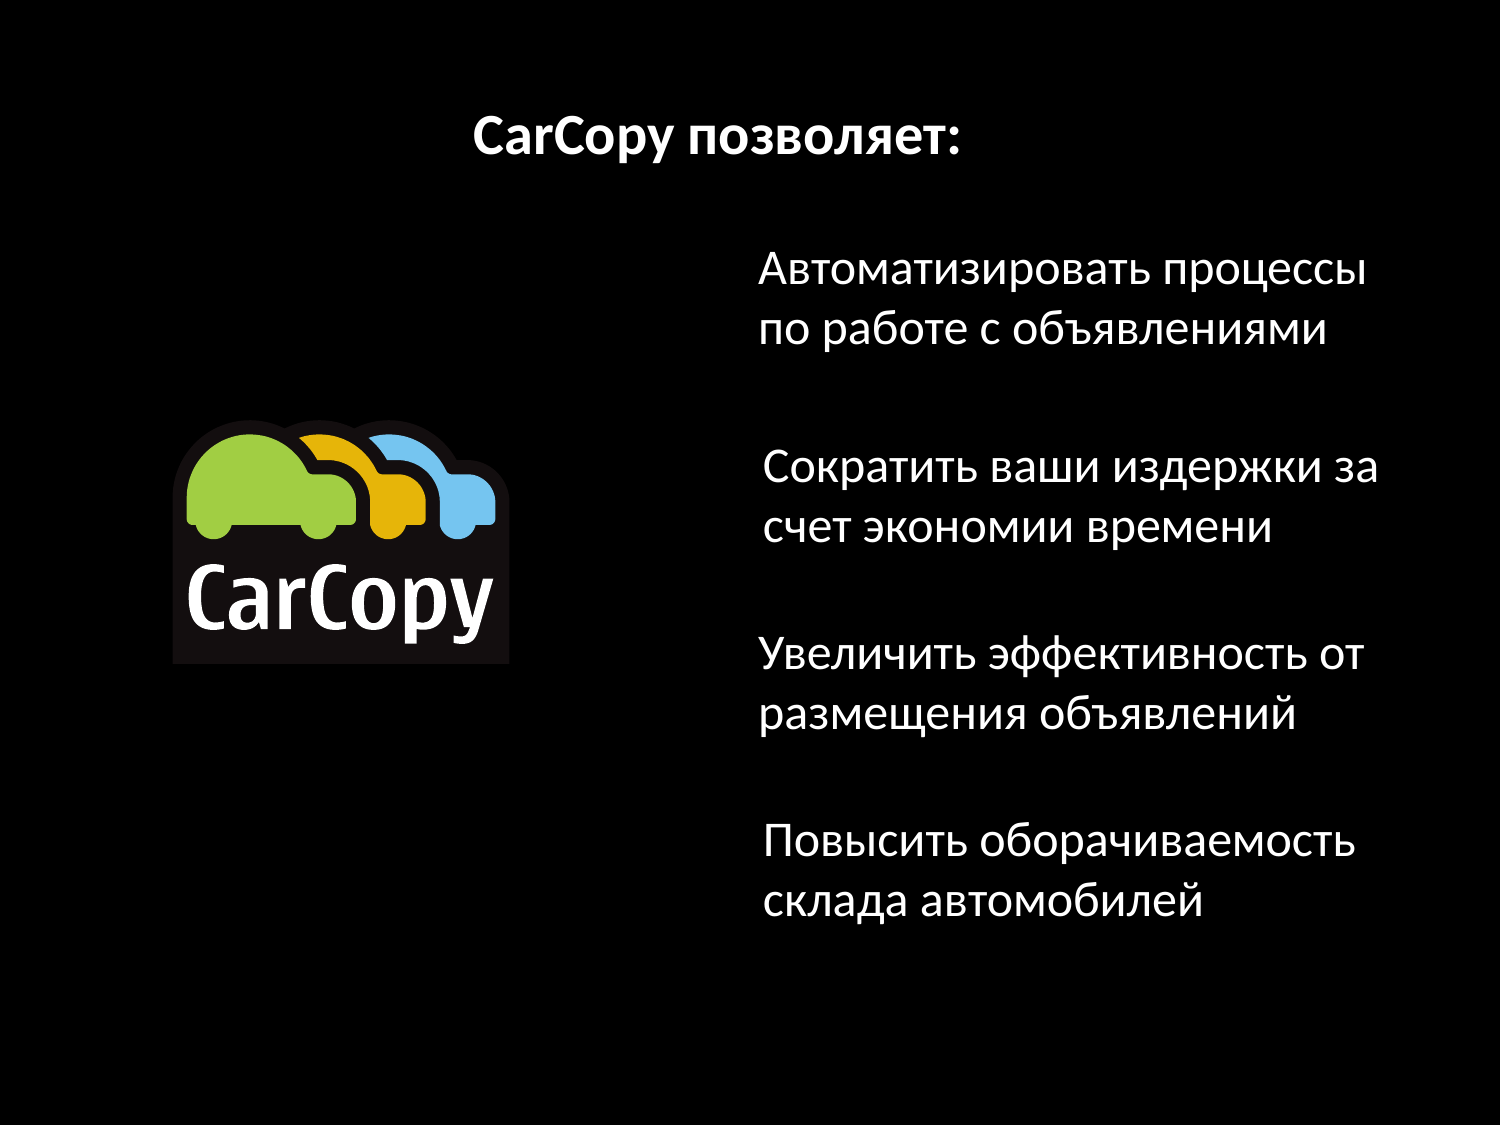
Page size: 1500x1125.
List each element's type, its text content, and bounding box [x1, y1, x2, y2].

text_box CarCopy позволяет: [459, 89, 1041, 174]
text_box Сократить ваши издержки за счет экономии времени [748, 425, 1430, 561]
text_box Увеличить эффективность от размещения объявлений [743, 611, 1485, 747]
picture [172, 419, 510, 665]
text_box Повысить оборачиваемость склада автомобилей [748, 799, 1430, 934]
text_box Автоматизировать процессы по работе с объявлениями [743, 227, 1430, 362]
